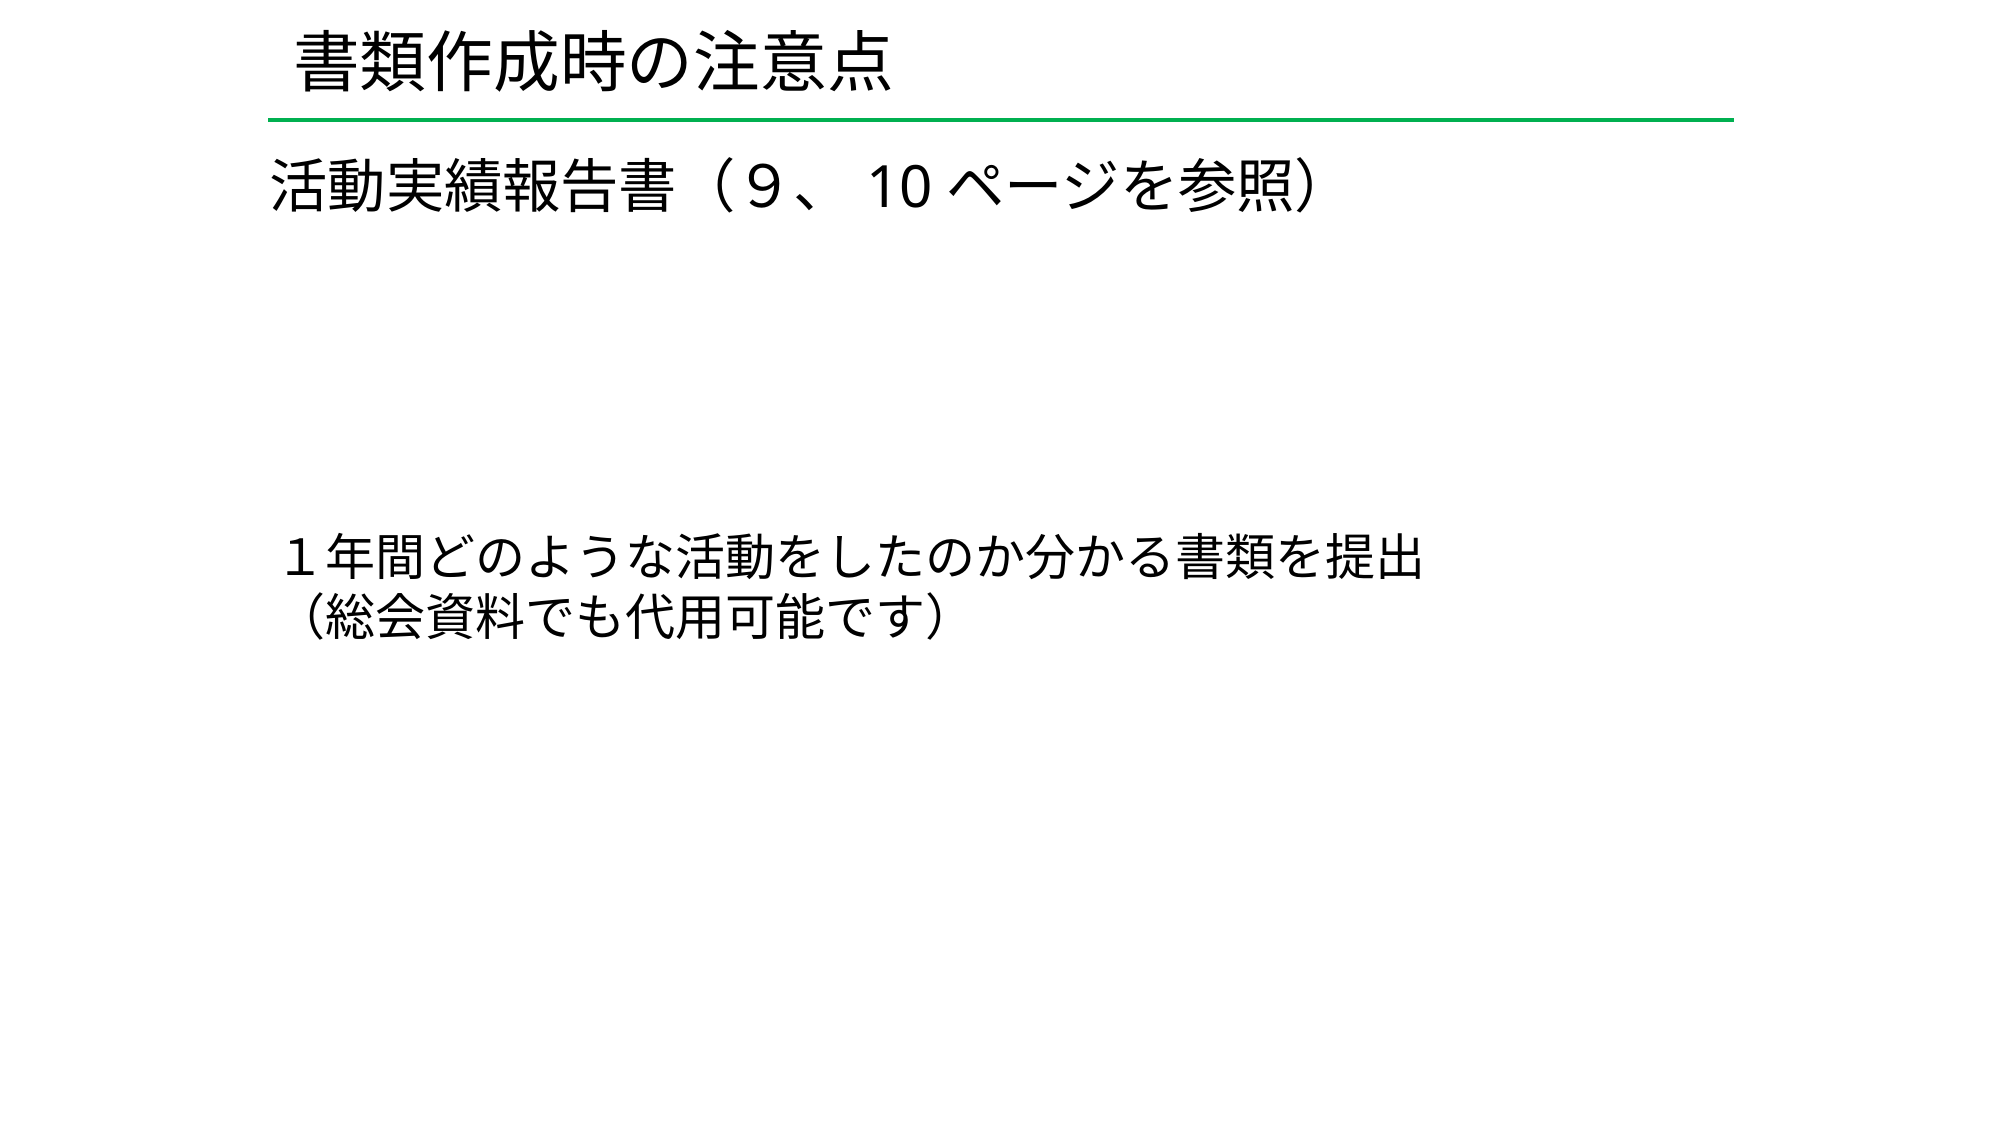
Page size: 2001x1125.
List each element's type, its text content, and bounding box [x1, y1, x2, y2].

text_box 書類作成時の注意点 [278, 12, 1750, 108]
text_box 活動実績報告書（９、10ページを参照） [254, 141, 1686, 227]
text_box １年間どのような活動をしたのか分かる書類を提出 （総会資料でも代用可能です） [260, 517, 1768, 653]
